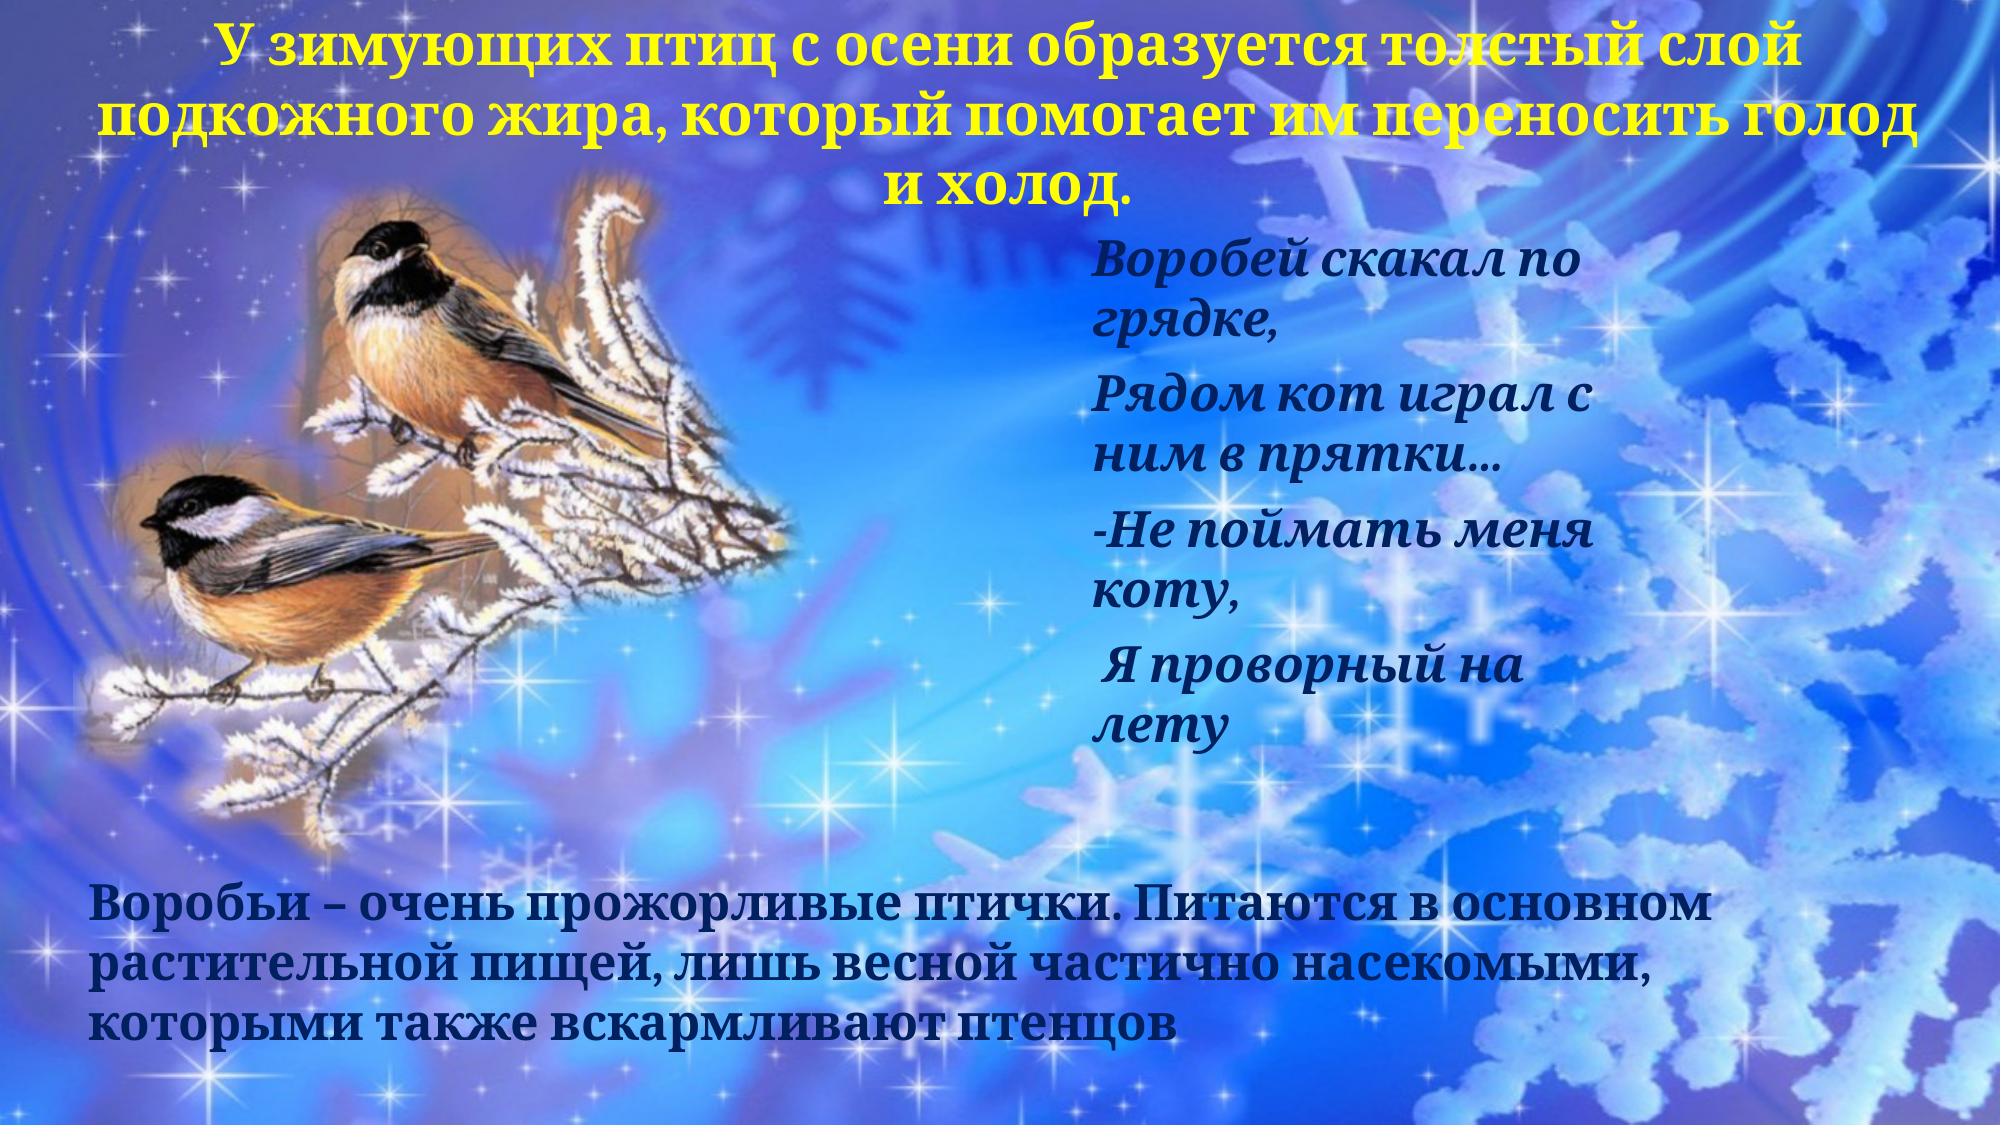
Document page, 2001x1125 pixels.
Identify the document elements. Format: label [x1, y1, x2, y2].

picture [73, 138, 806, 893]
list [0, 0, 2000, 1125]
